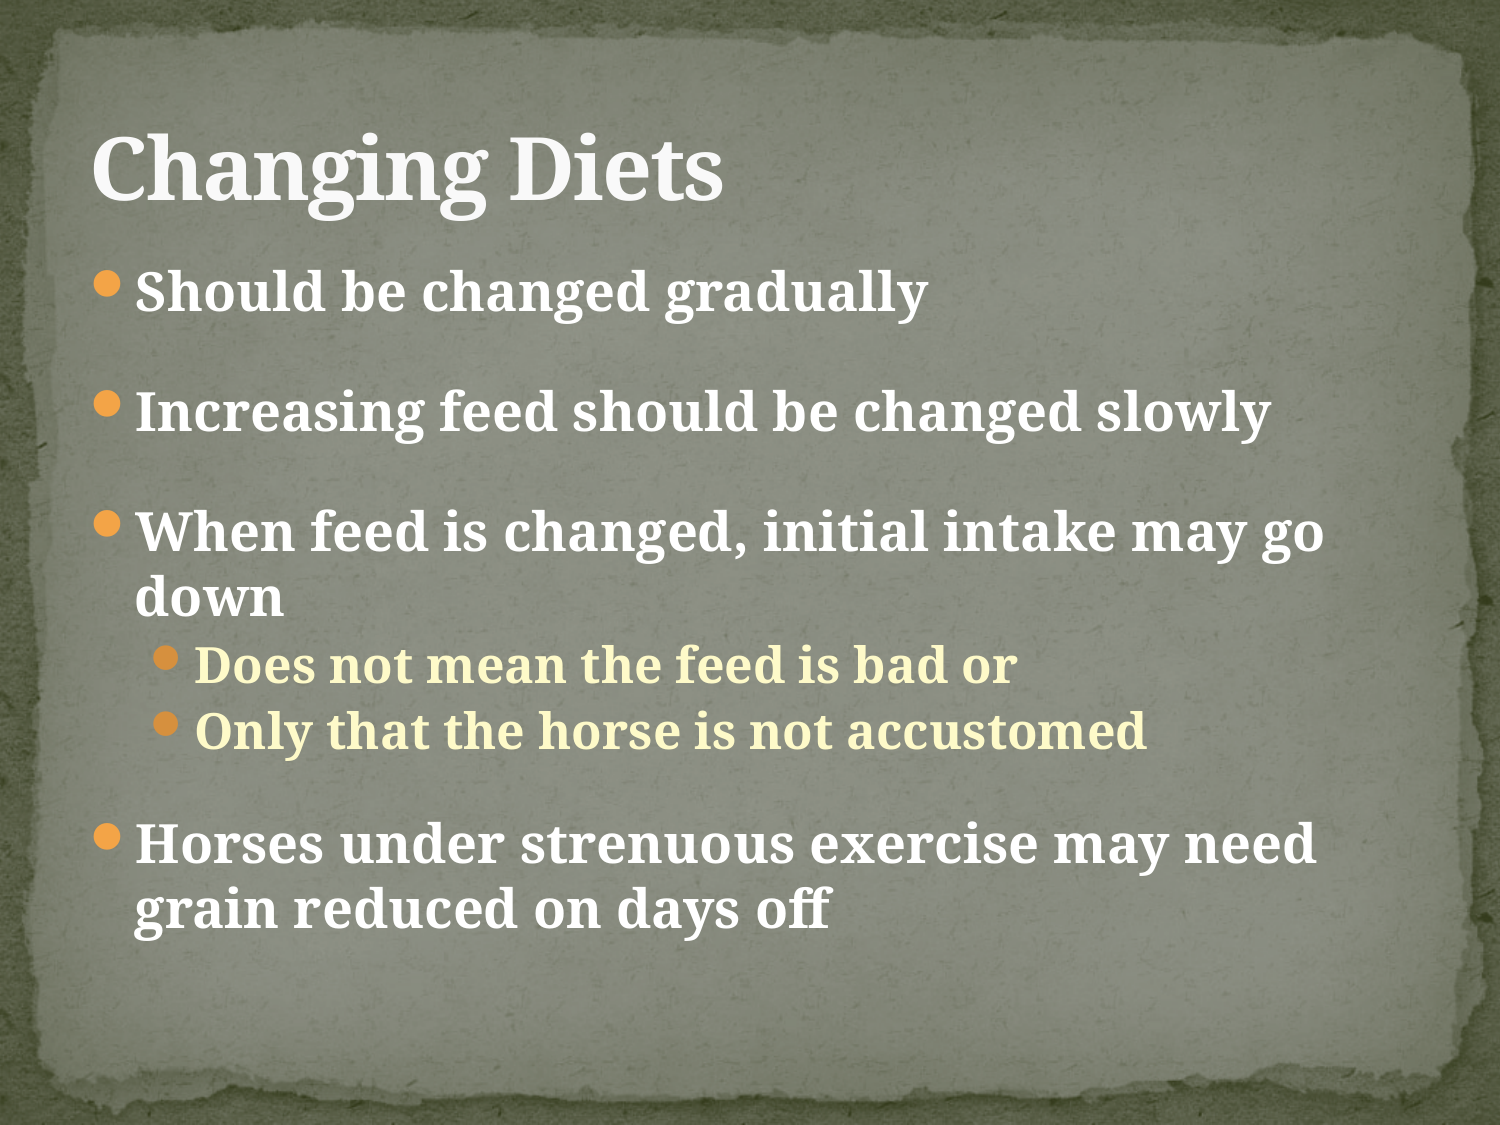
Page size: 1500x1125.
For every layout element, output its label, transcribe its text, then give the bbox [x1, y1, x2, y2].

list Should be changed gradually Increasing feed should be changed slowly When feed is changed, initial intake may go down Does not mean the feed is bad or Only that the horse is not accustomed Horses under strenuous exercise may need grain reduced on days off [75, 249, 1425, 1000]
title Changing Diets [74, 24, 1425, 225]
